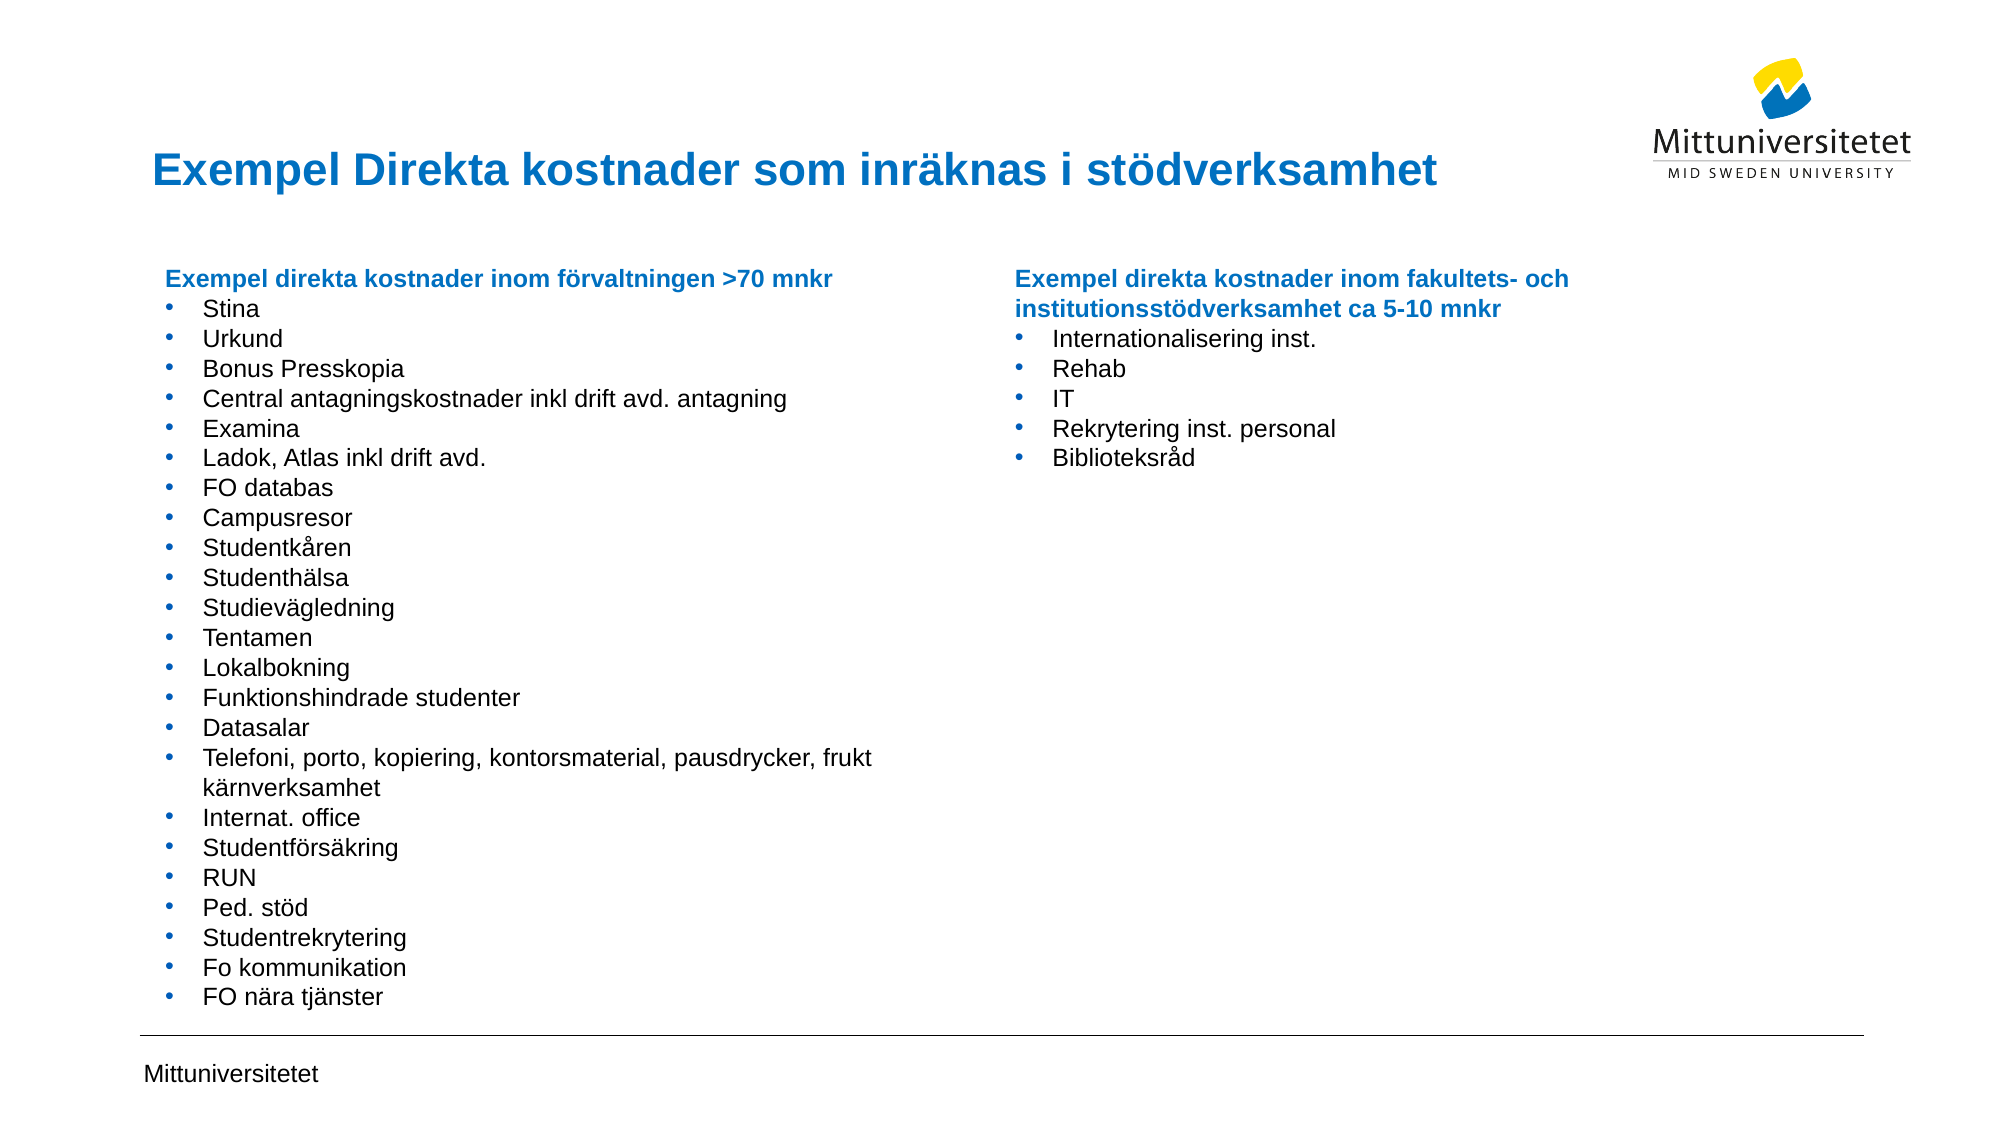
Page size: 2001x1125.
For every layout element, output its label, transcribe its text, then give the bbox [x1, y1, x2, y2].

list Exempel direkta kostnader inom fakultets- och institutionsstödverksamhet ca 5-10 mnkr Internationalisering inst. Rehab IT Rekrytering inst. personal Biblioteksråd [999, 254, 1850, 902]
list Exempel direkta kostnader inom förvaltningen >70 mnkr Stina Urkund Bonus Presskopia Central antagningskostnader inkl drift avd. antagning Examina Ladok, Atlas inkl drift avd. FO databas Campusresor Studentkåren Studenthälsa Studievägledning Tentamen Lokalbokning Funktionshindrade studenter Datasalar Telefoni, porto, kopiering, kontorsmaterial, pausdrycker, frukt kärnverksamhet Internat. office Studentförsäkring RUN Ped. stöd Studentrekrytering Fo kommunikation FO nära tjänster [150, 254, 999, 902]
picture [1653, 58, 1911, 178]
title Exempel Direkta kostnader som inräknas i stödverksamhet [137, 111, 1863, 219]
